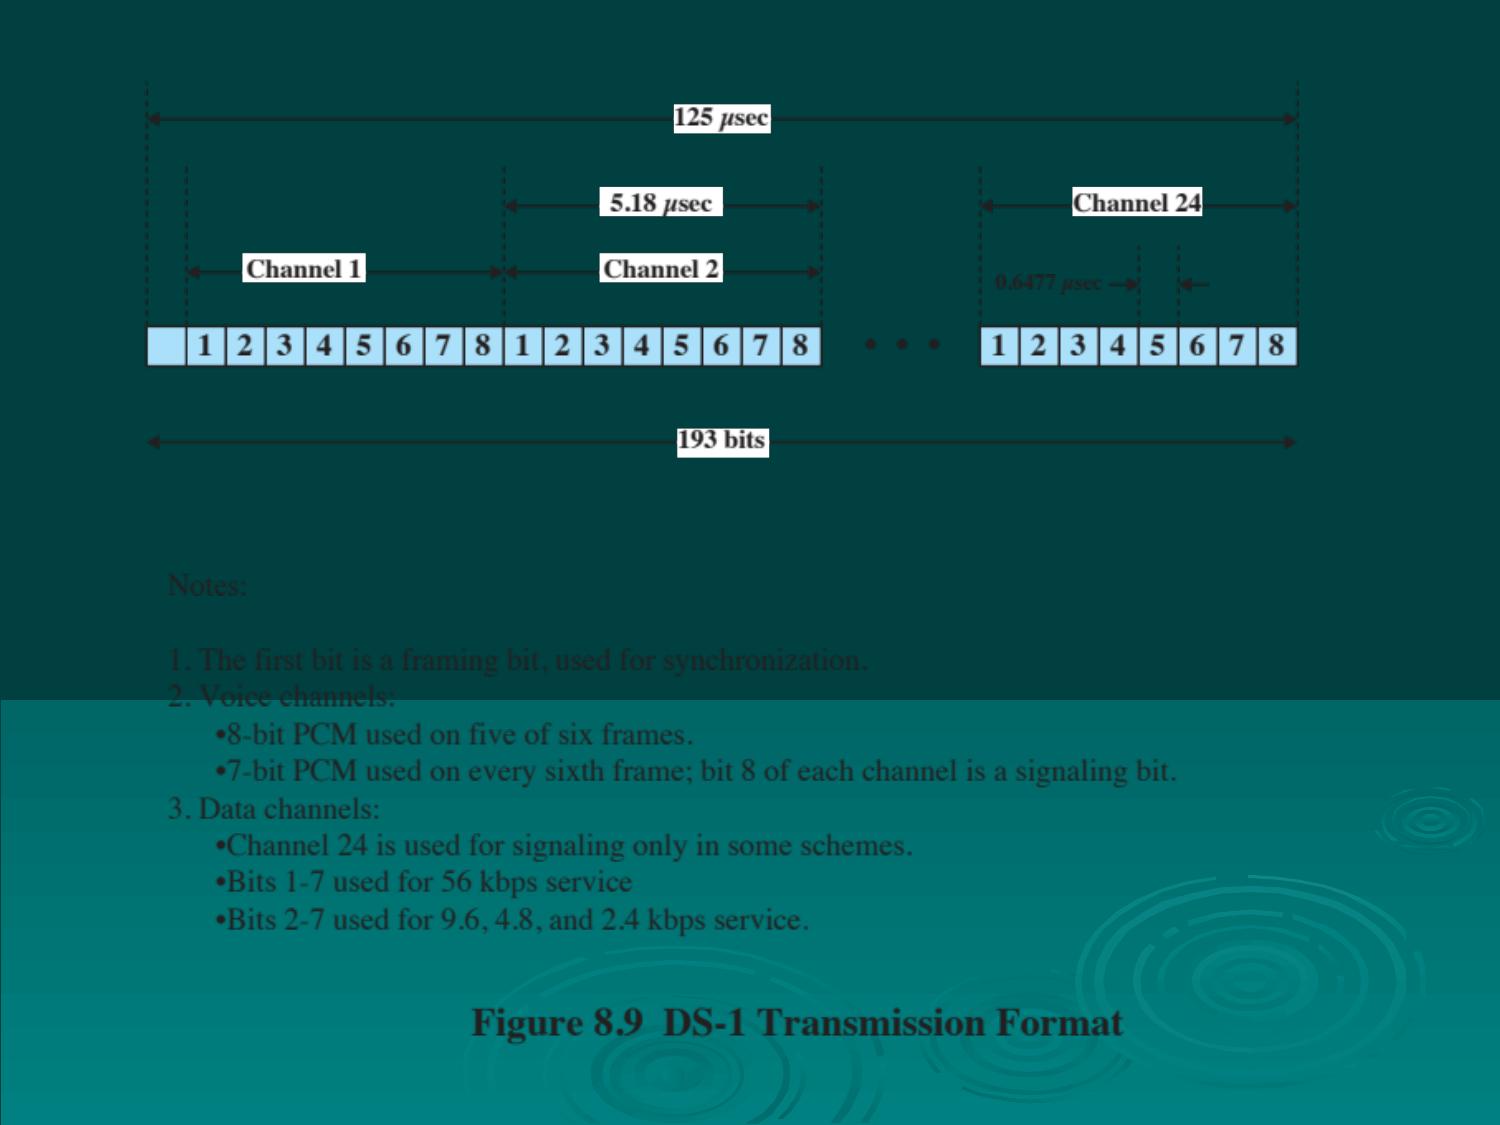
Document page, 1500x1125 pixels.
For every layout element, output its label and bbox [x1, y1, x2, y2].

picture [87, 49, 1355, 1080]
